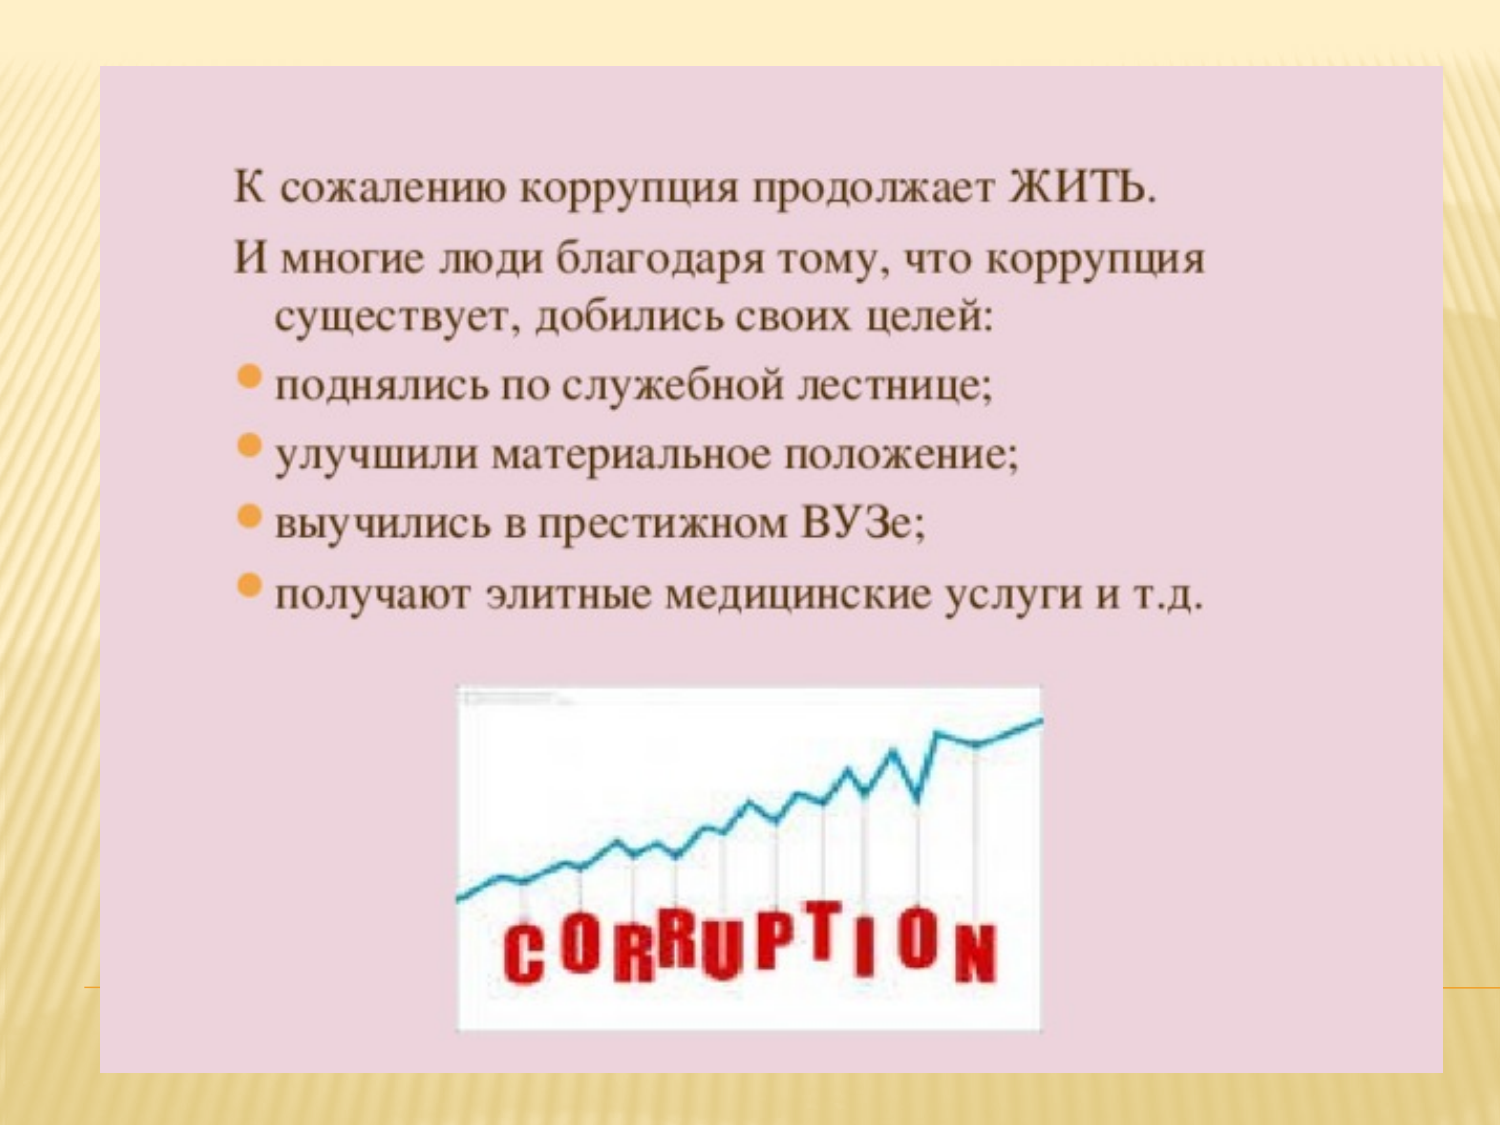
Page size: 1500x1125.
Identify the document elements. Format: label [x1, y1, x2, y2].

list [100, 66, 1443, 1074]
